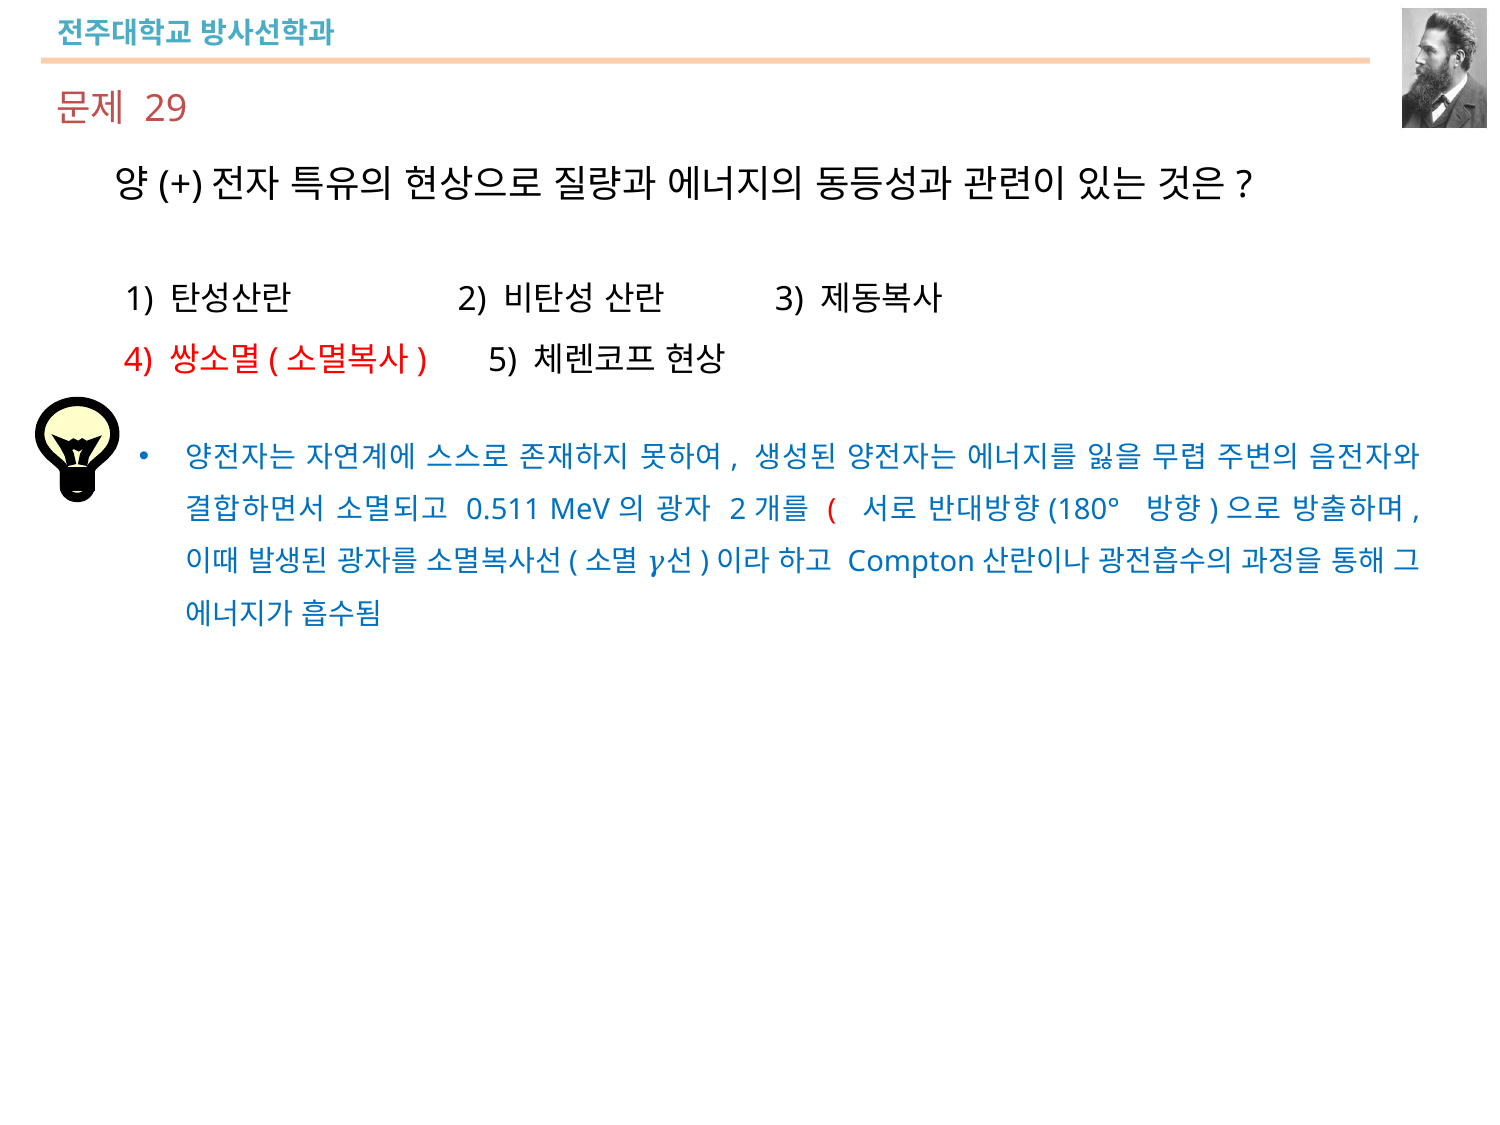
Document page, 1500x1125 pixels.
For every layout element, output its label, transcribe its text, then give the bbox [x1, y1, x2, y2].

text_box 문제 29 [41, 76, 203, 137]
text_box 양(+)전자 특유의 현상으로 질량과 에너지의 동등성과 관련이 있는 것은? 1) 탄성산란 2) 비탄성 산란 3) 제동복사 4) 쌍소멸(소멸복사) 5) 체렌코프 현상 [100, 152, 1436, 386]
text_box [39, 401, 115, 498]
picture [1399, 5, 1489, 131]
